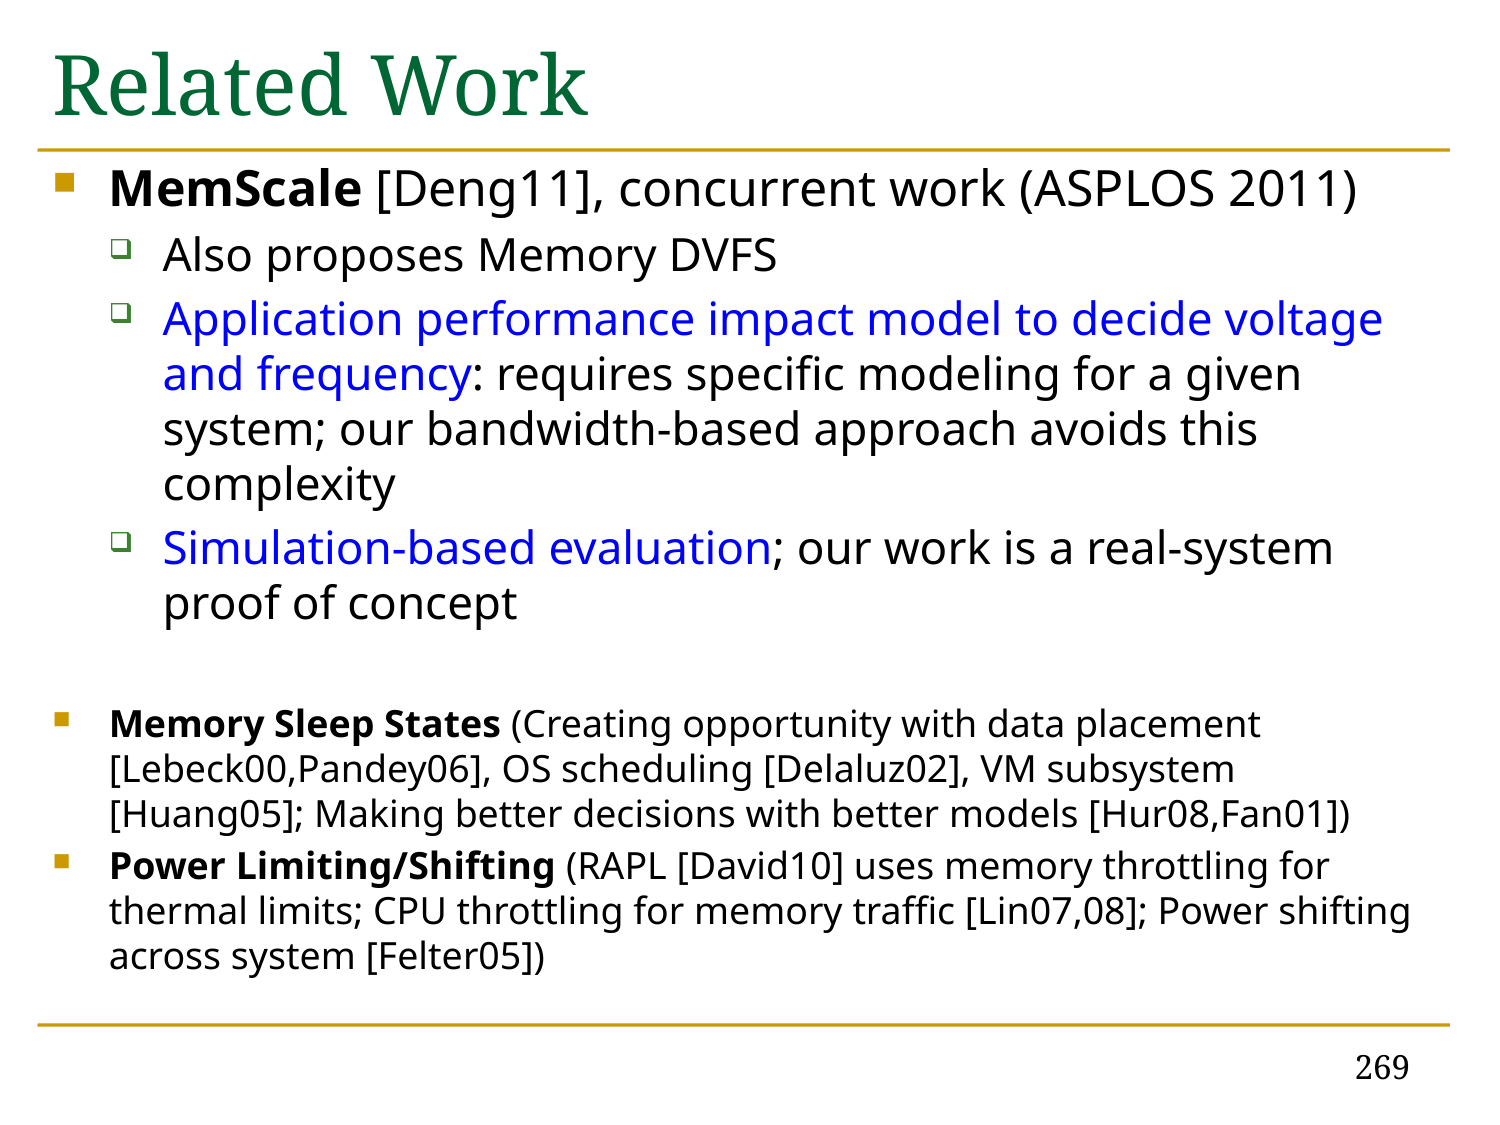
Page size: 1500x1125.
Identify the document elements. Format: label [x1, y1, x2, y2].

title [37, 24, 1451, 148]
list [37, 148, 1451, 1026]
slide_number [1074, 1023, 1426, 1100]
